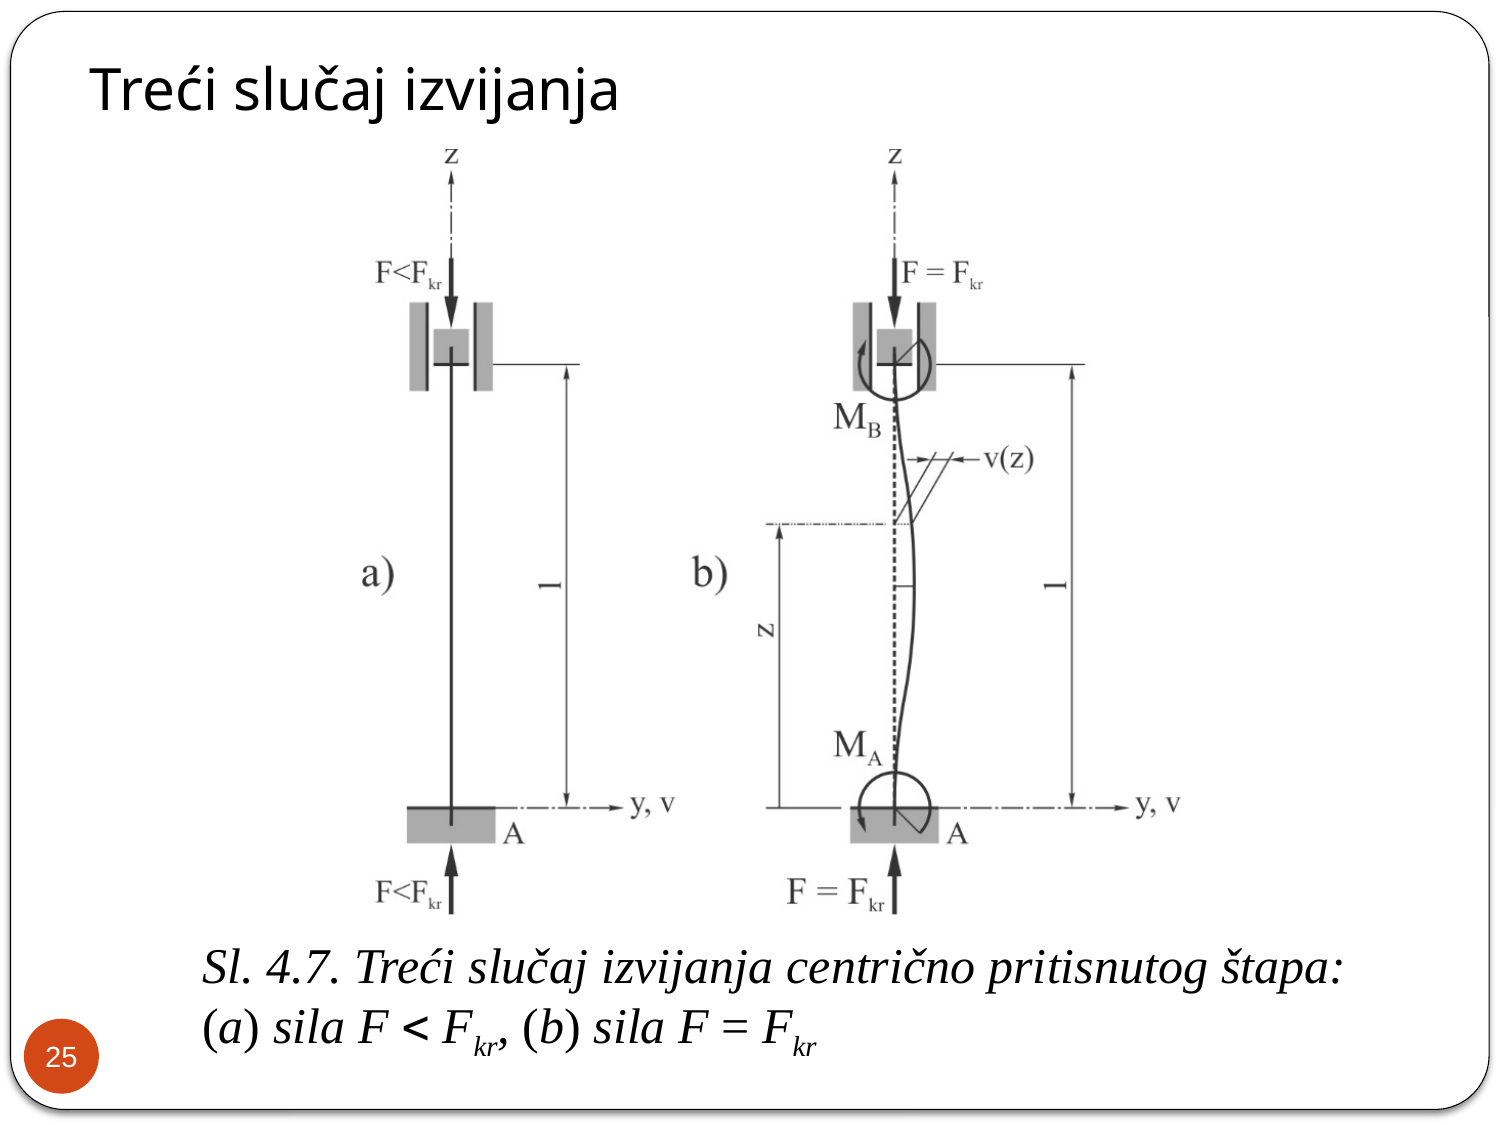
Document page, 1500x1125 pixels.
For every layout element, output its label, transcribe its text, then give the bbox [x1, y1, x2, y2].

slide_number 25 [23, 1018, 99, 1094]
text_box Treći slučaj izvijanja [74, 45, 1425, 163]
picture [362, 149, 1181, 916]
text_box Sl. 4.7. Treći slučaj izvijanja centrično pritisnutog štapa: (a) sila F  Fkr, (b) sila F = Fkr [187, 926, 1363, 1070]
